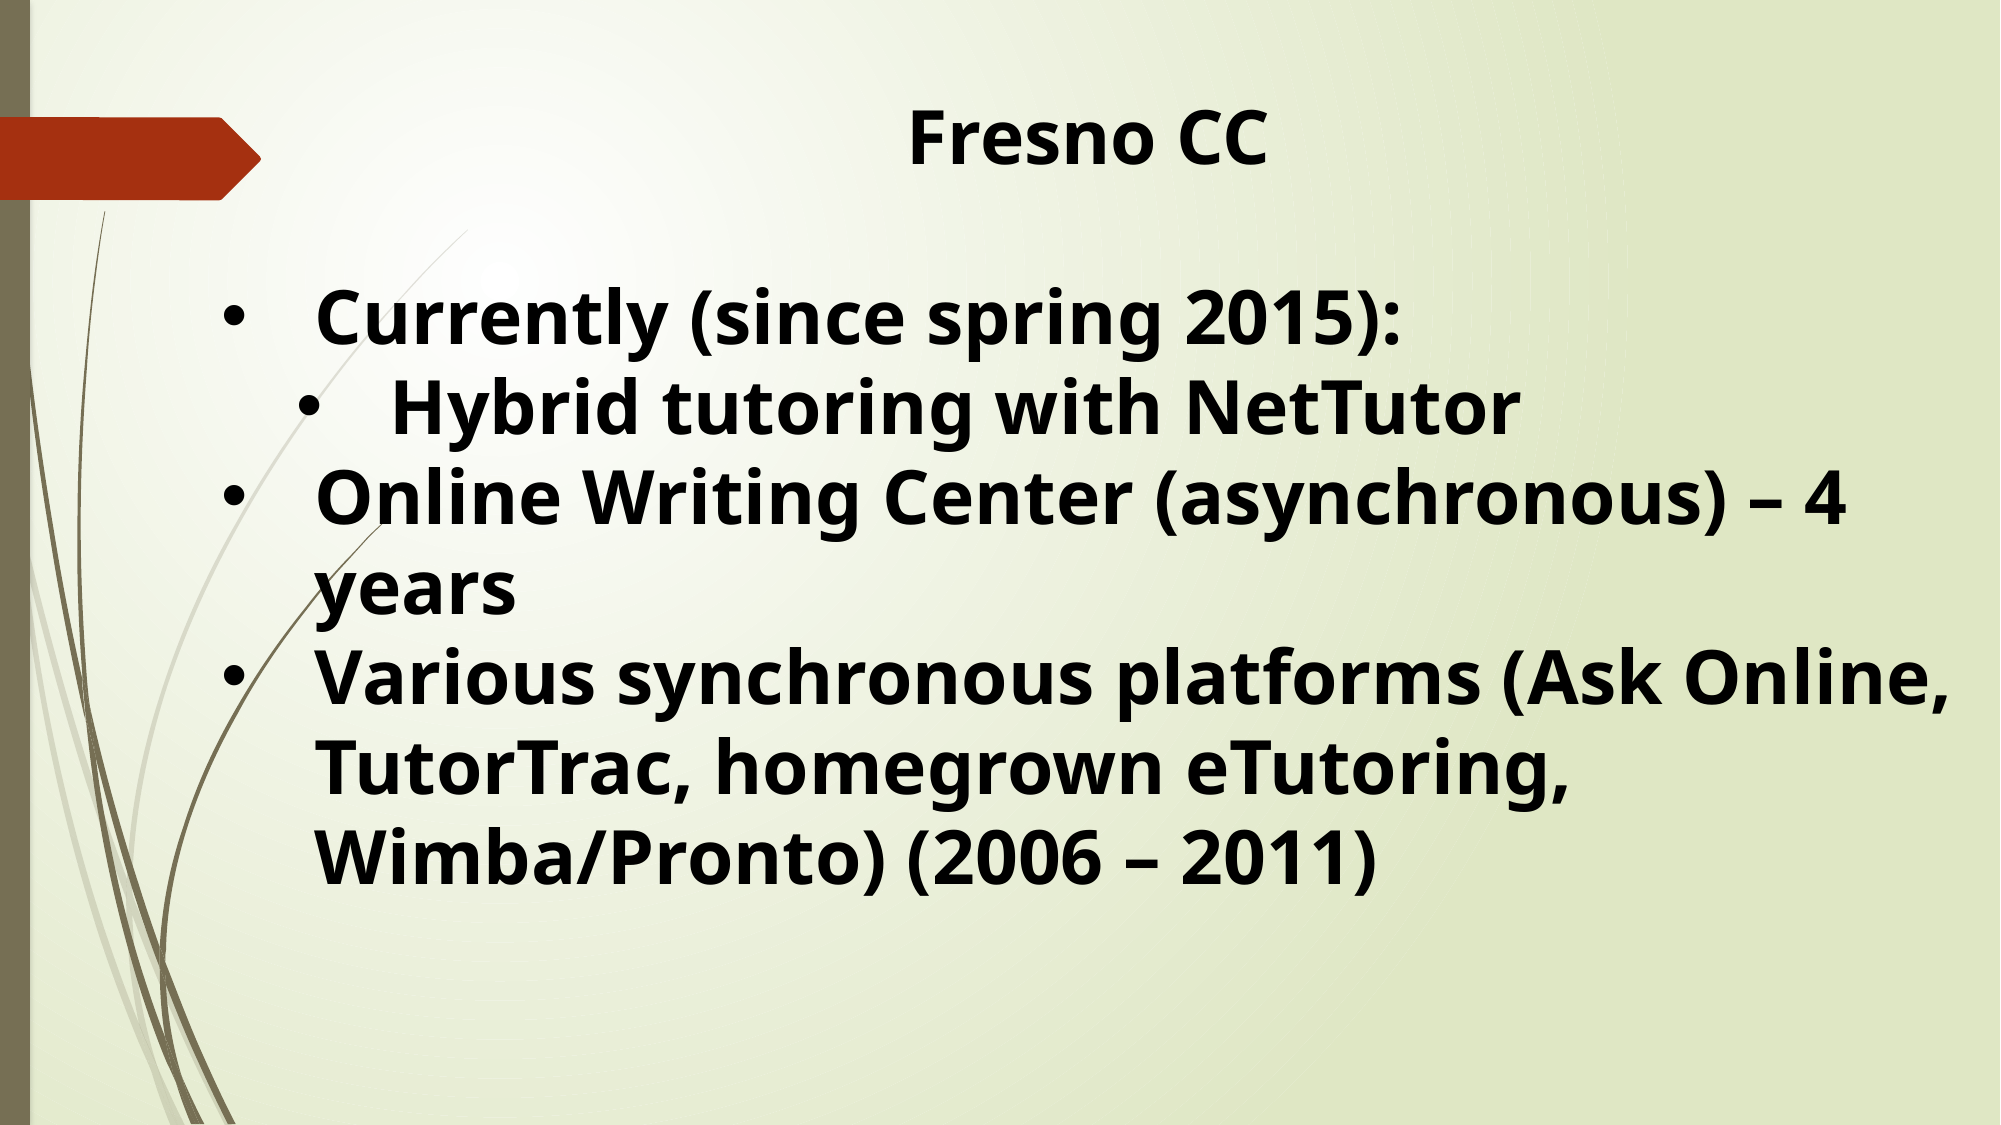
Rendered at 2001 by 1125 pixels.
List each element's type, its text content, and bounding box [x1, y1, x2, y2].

text_box Fresno CC Currently (since spring 2015): Hybrid tutoring with NetTutor Online Writing Center (asynchronous) – 4 years Various synchronous platforms (Ask Online, TutorTrac, homegrown eTutoring, Wimba/Pronto) (2006 – 2011) [206, 81, 1972, 907]
